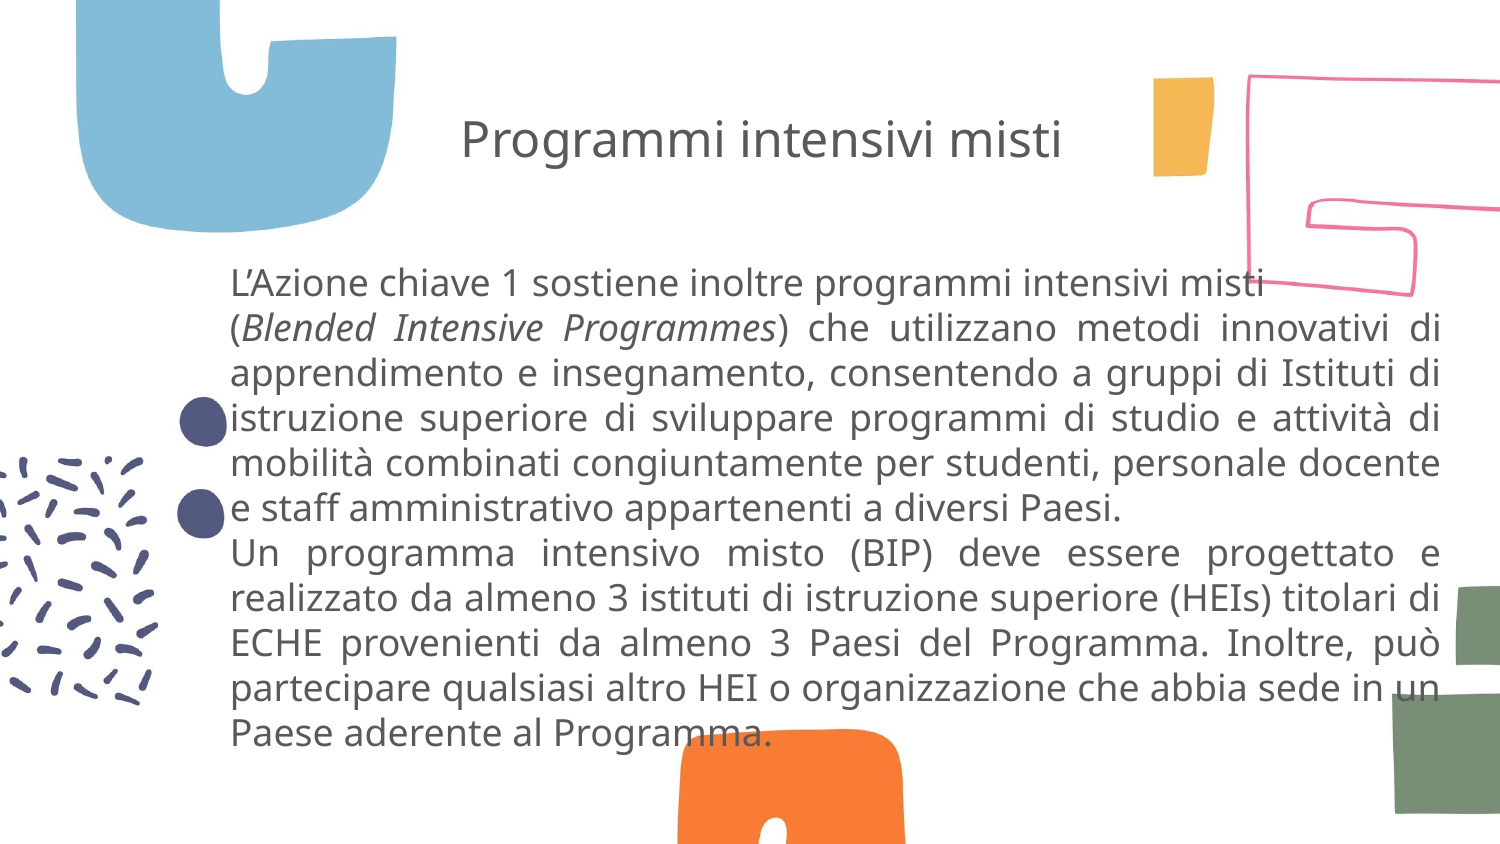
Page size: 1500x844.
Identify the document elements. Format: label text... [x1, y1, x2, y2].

title Programmi intensivi misti [375, 68, 1150, 207]
picture [0, 0, 1500, 844]
subtitle L’Azione chiave 1 sostiene inoltre programmi intensivi misti (Blended Intensive Programmes) che utilizzano metodi innovativi di apprendimento e insegnamento, consentendo a gruppi di Istituti di istruzione superiore di sviluppare programmi di studio e attività di mobilità combinati congiuntamente per studenti, personale docente e staff amministrativo appartenenti a diversi Paesi. Un programma intensivo misto (BIP) deve essere progettato e realizzato da almeno 3 istituti di istruzione superiore (HEIs) titolari di ECHE provenienti da almeno 3 Paesi del Programma. Inoltre, può partecipare qualsiasi altro HEI o organizzazione che abbia sede in un Paese aderente al Programma. [214, 244, 1458, 750]
